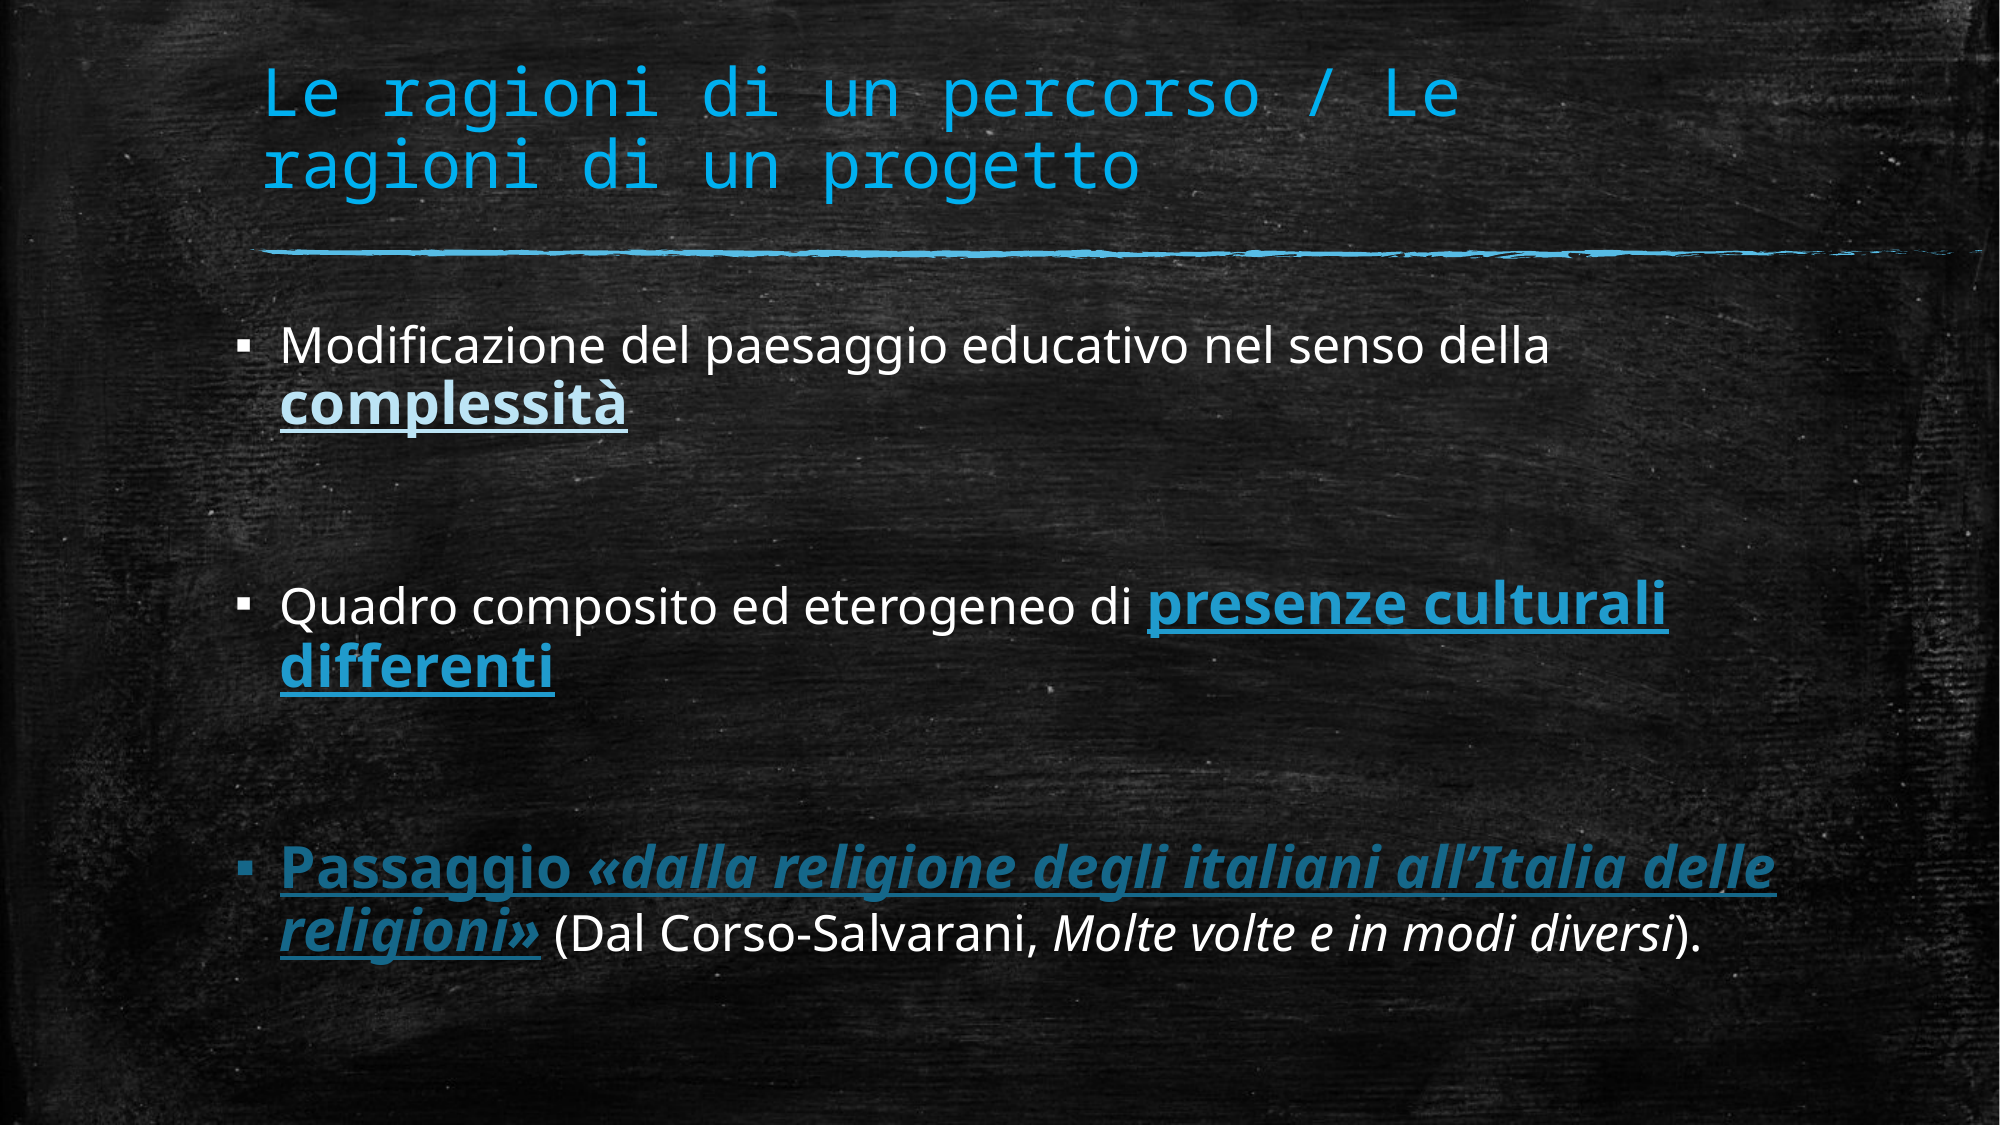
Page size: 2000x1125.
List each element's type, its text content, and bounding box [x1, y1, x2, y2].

list Modificazione del paesaggio educativo nel senso della complessità Quadro composito ed eterogeneo di presenze culturali differenti Passaggio «dalla religione degli italiani all’Italia delle religioni» (Dal Corso-Salvarani, Molte volte e in modi diversi). [220, 312, 1922, 1013]
title Le ragioni di un percorso / Le ragioni di un progetto [246, 42, 1747, 211]
